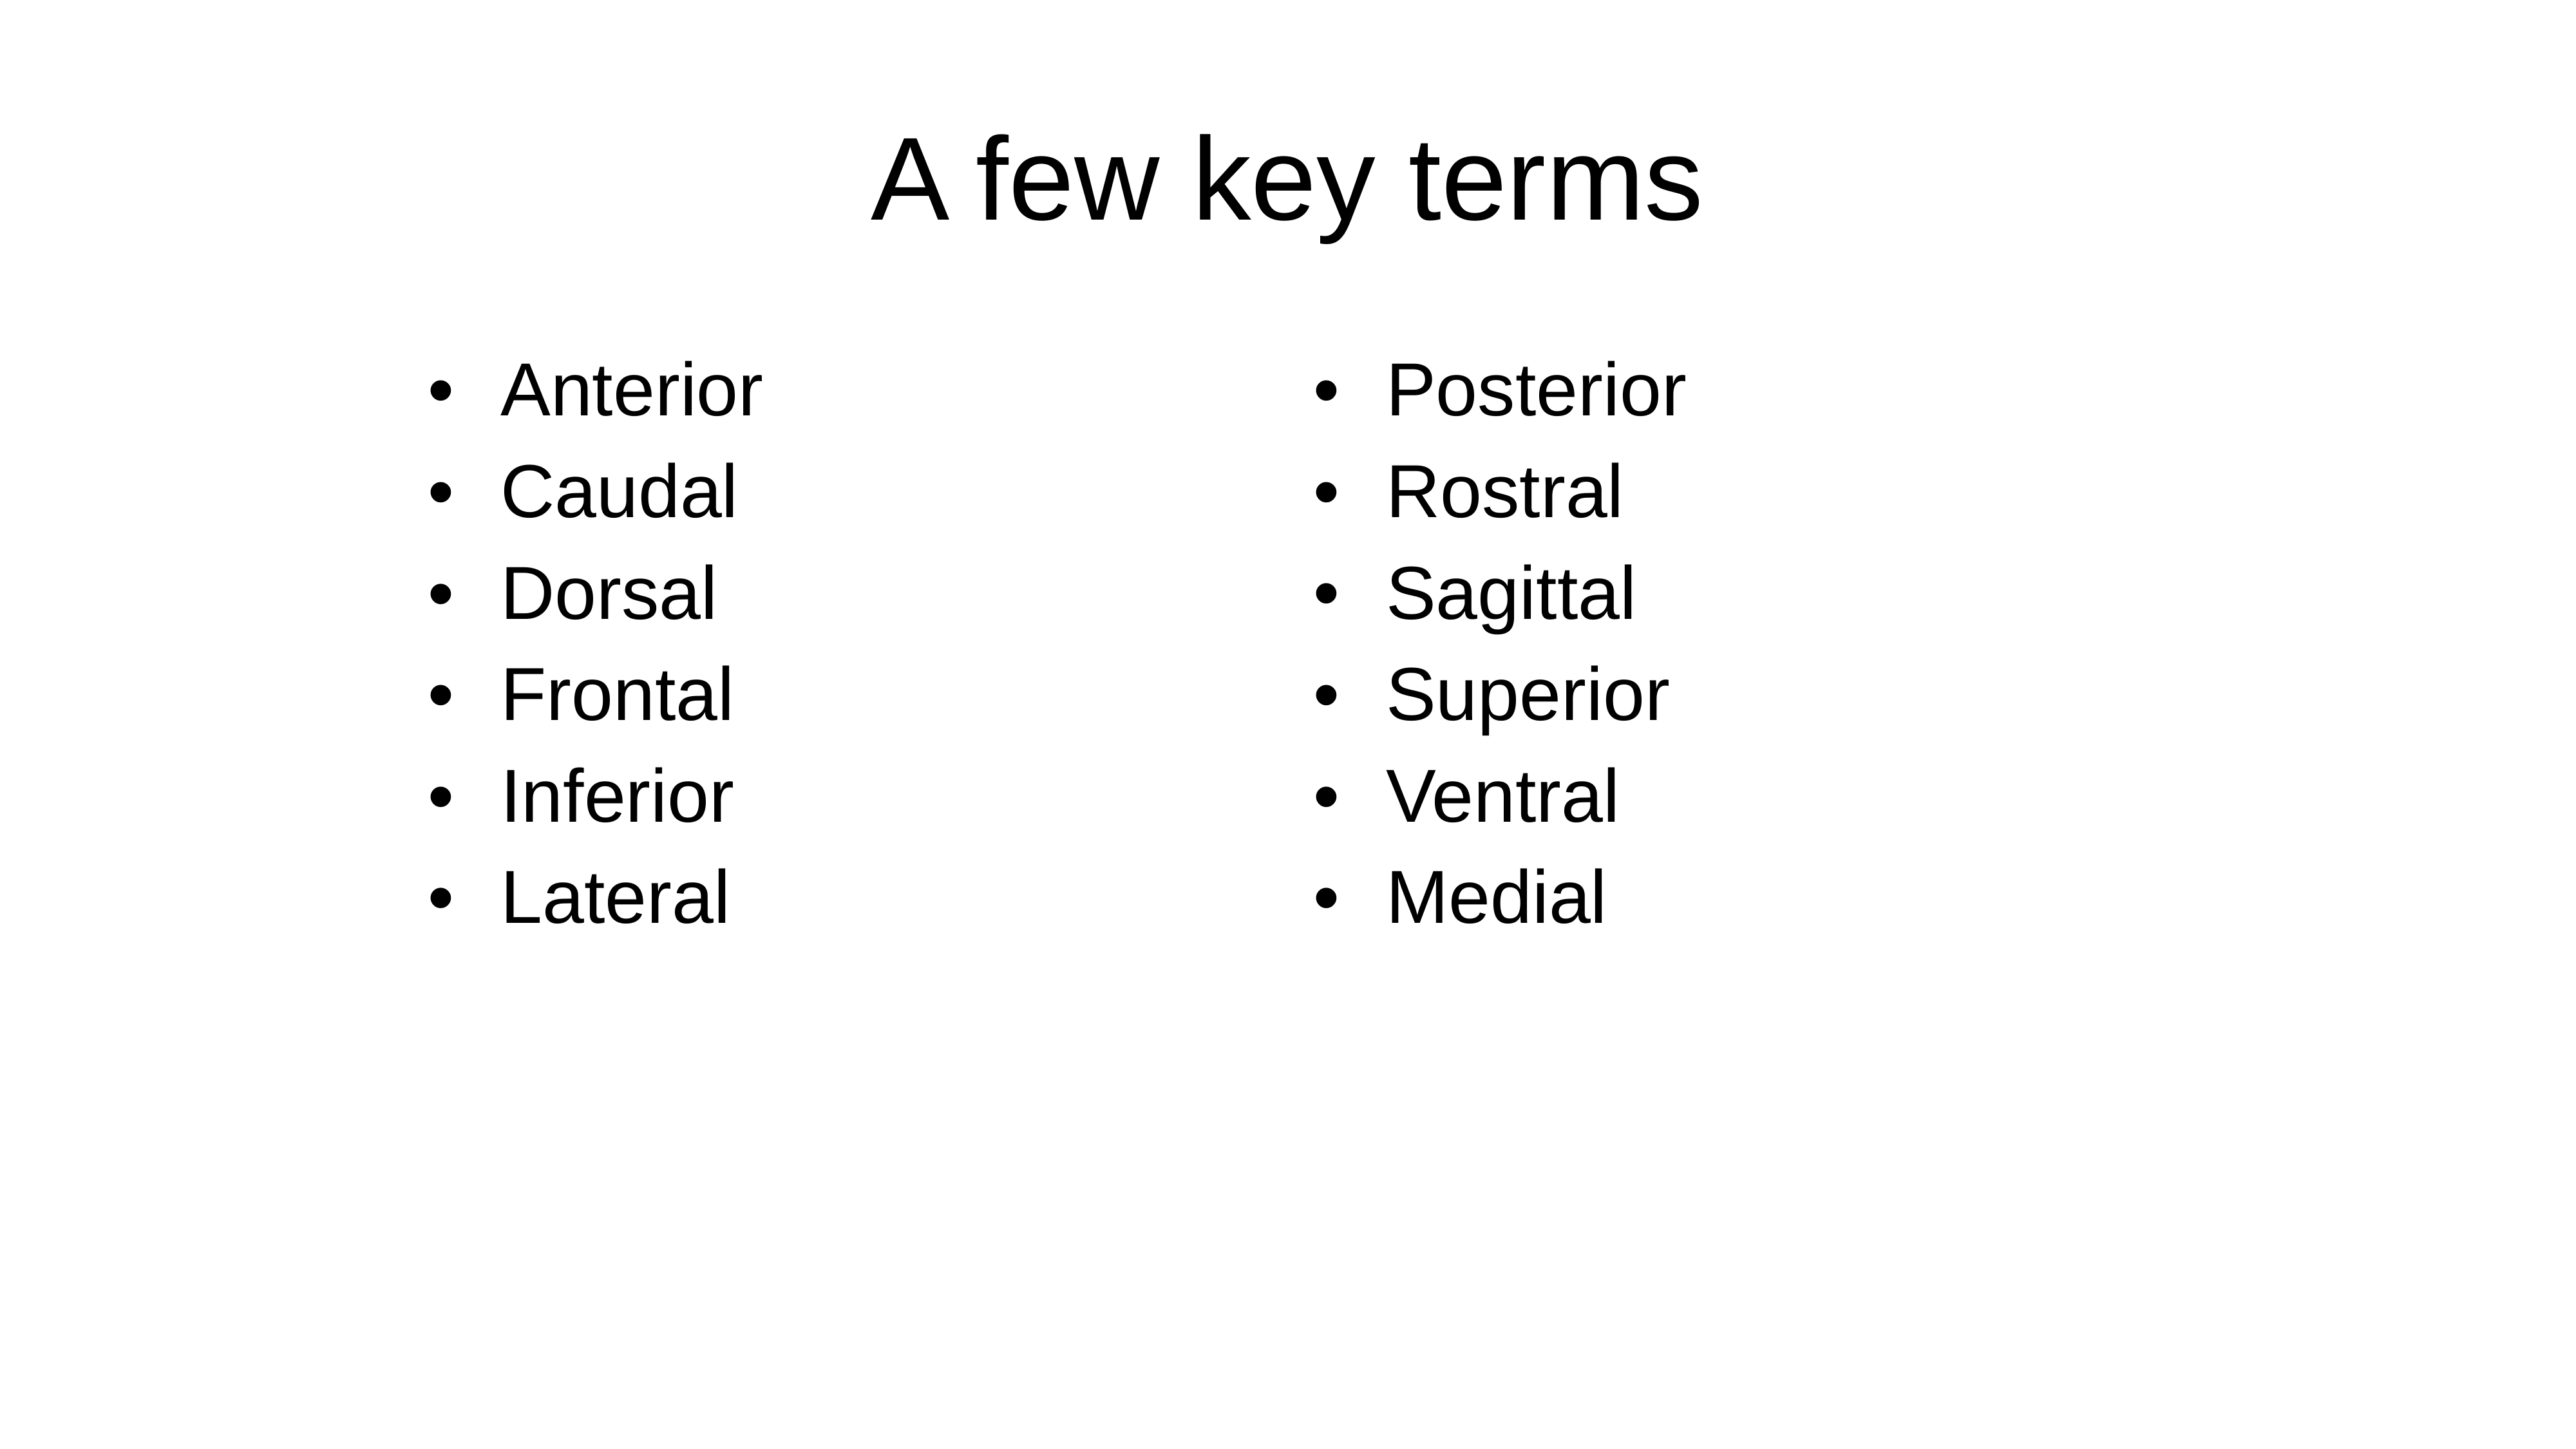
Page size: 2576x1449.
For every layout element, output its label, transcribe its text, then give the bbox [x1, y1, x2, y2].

list Anterior Caudal Dorsal Frontal Inferior Lateral [417, 337, 1273, 1296]
text_box Posterior Rostral Sagittal Superior Ventral Medial [1304, 337, 2157, 1294]
title A few key terms [417, 57, 2159, 301]
